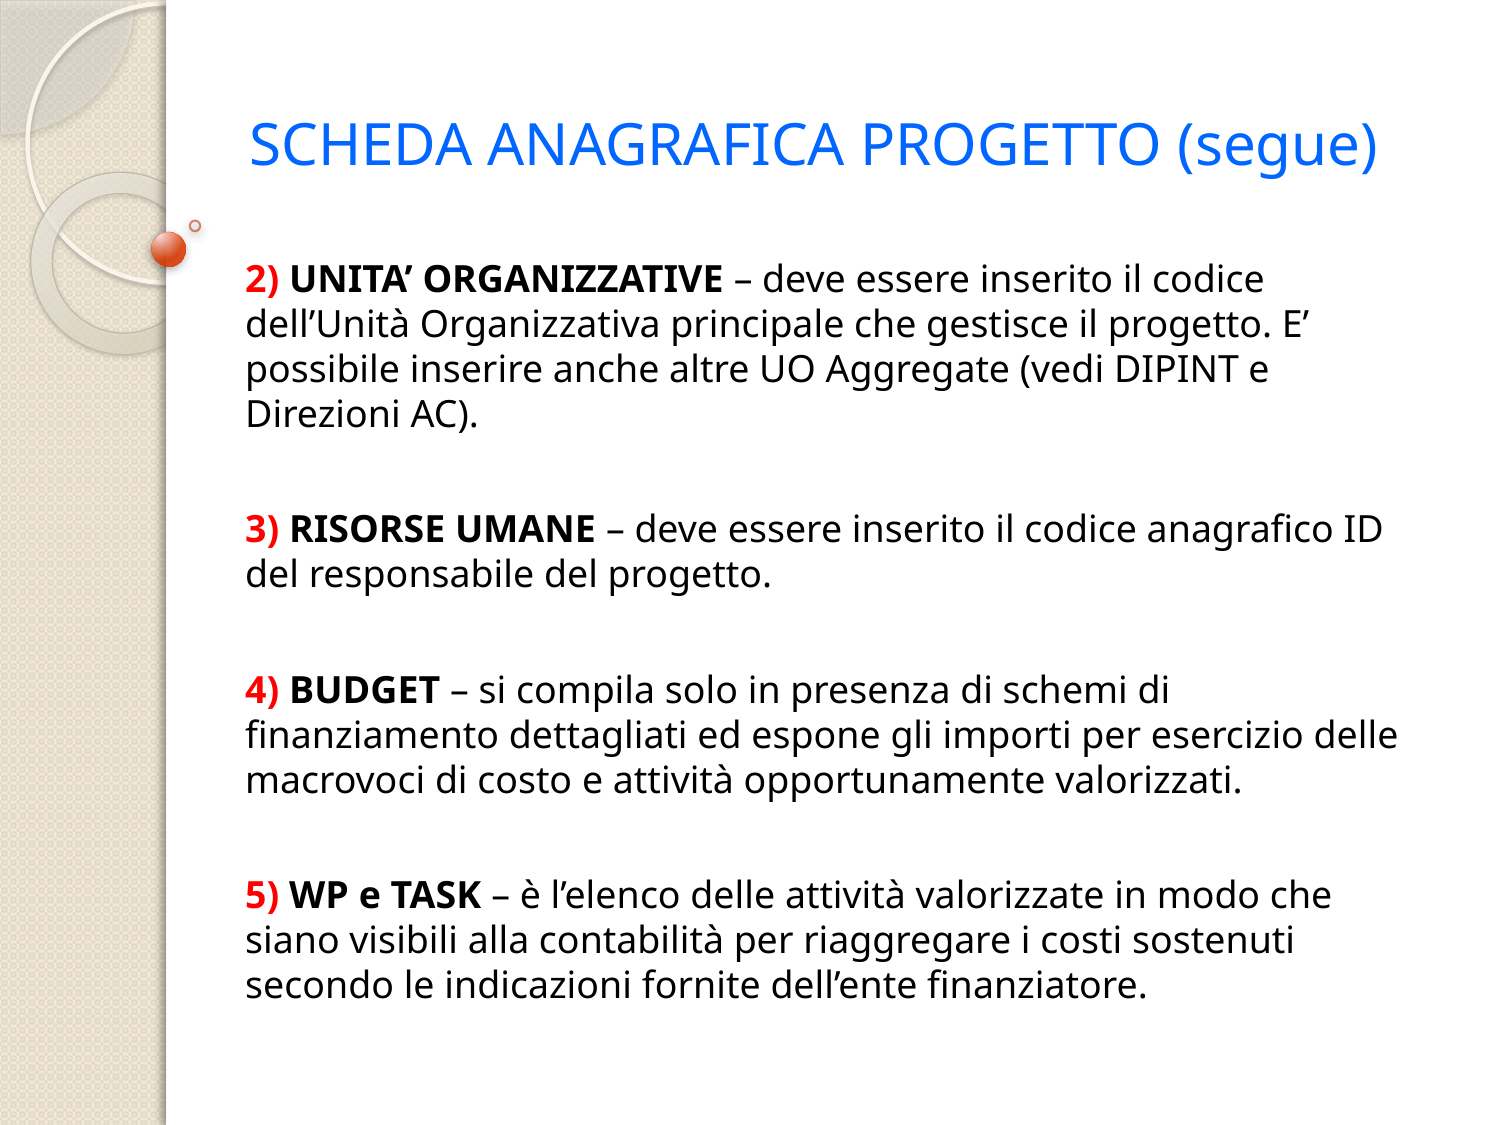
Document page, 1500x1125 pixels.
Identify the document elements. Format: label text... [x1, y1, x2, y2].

subtitle 2) UNITA’ ORGANIZZATIVE – deve essere inserito il codice dell’Unità Organizzativa principale che gestisce il progetto. E’ possibile inserire anche altre UO Aggregate (vedi DIPINT e Direzioni AC). 3) RISORSE UMANE – deve essere inserito il codice anagrafico ID del responsabile del progetto. 4) BUDGET – si compila solo in presenza di schemi di finanziamento dettagliati ed espone gli importi per esercizio delle macrovoci di costo e attività opportunamente valorizzati. 5) WP e TASK – è l’elenco delle attività valorizzate in modo che siano visibili alla contabilità per riaggregare i costi sostenuti secondo le indicazioni fornite dell’ente finanziatore. [229, 255, 1446, 988]
title SCHEDA ANAGRAFICA PROGETTO (segue) [234, 59, 1483, 185]
